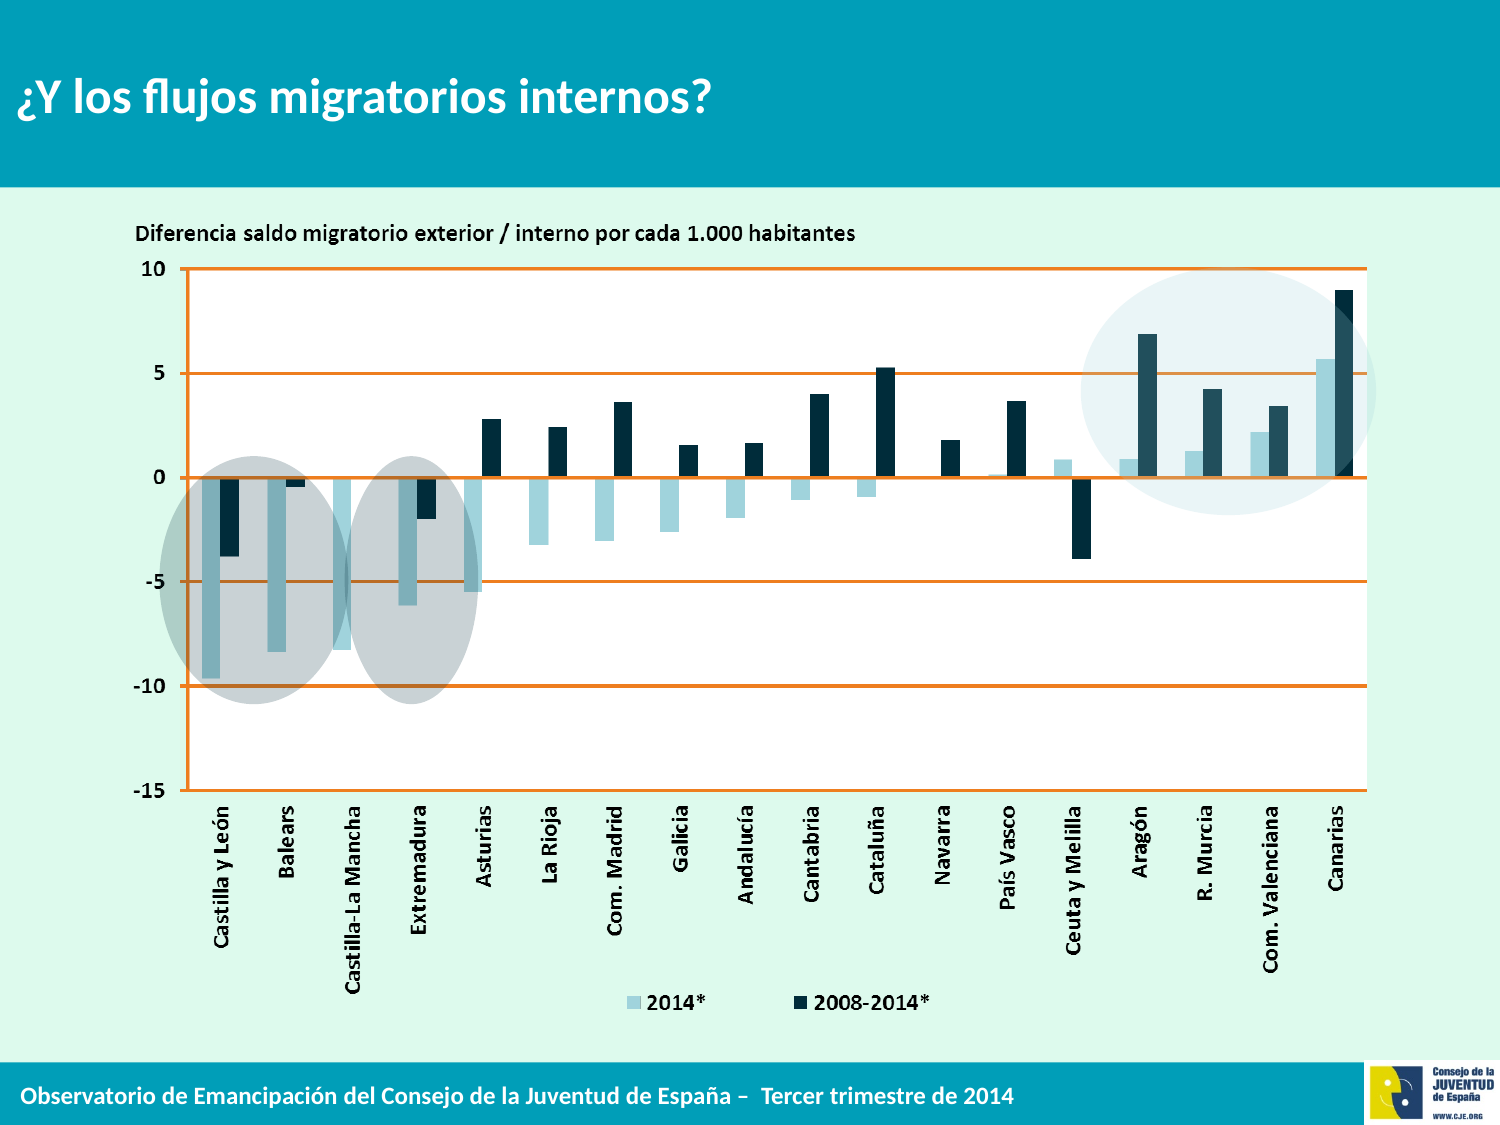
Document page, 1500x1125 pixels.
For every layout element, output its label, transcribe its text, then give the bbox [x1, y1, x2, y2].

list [121, 207, 1386, 1034]
picture [1364, 1060, 1500, 1125]
title ¿Y los flujos migratorios internos? [0, 0, 1500, 188]
